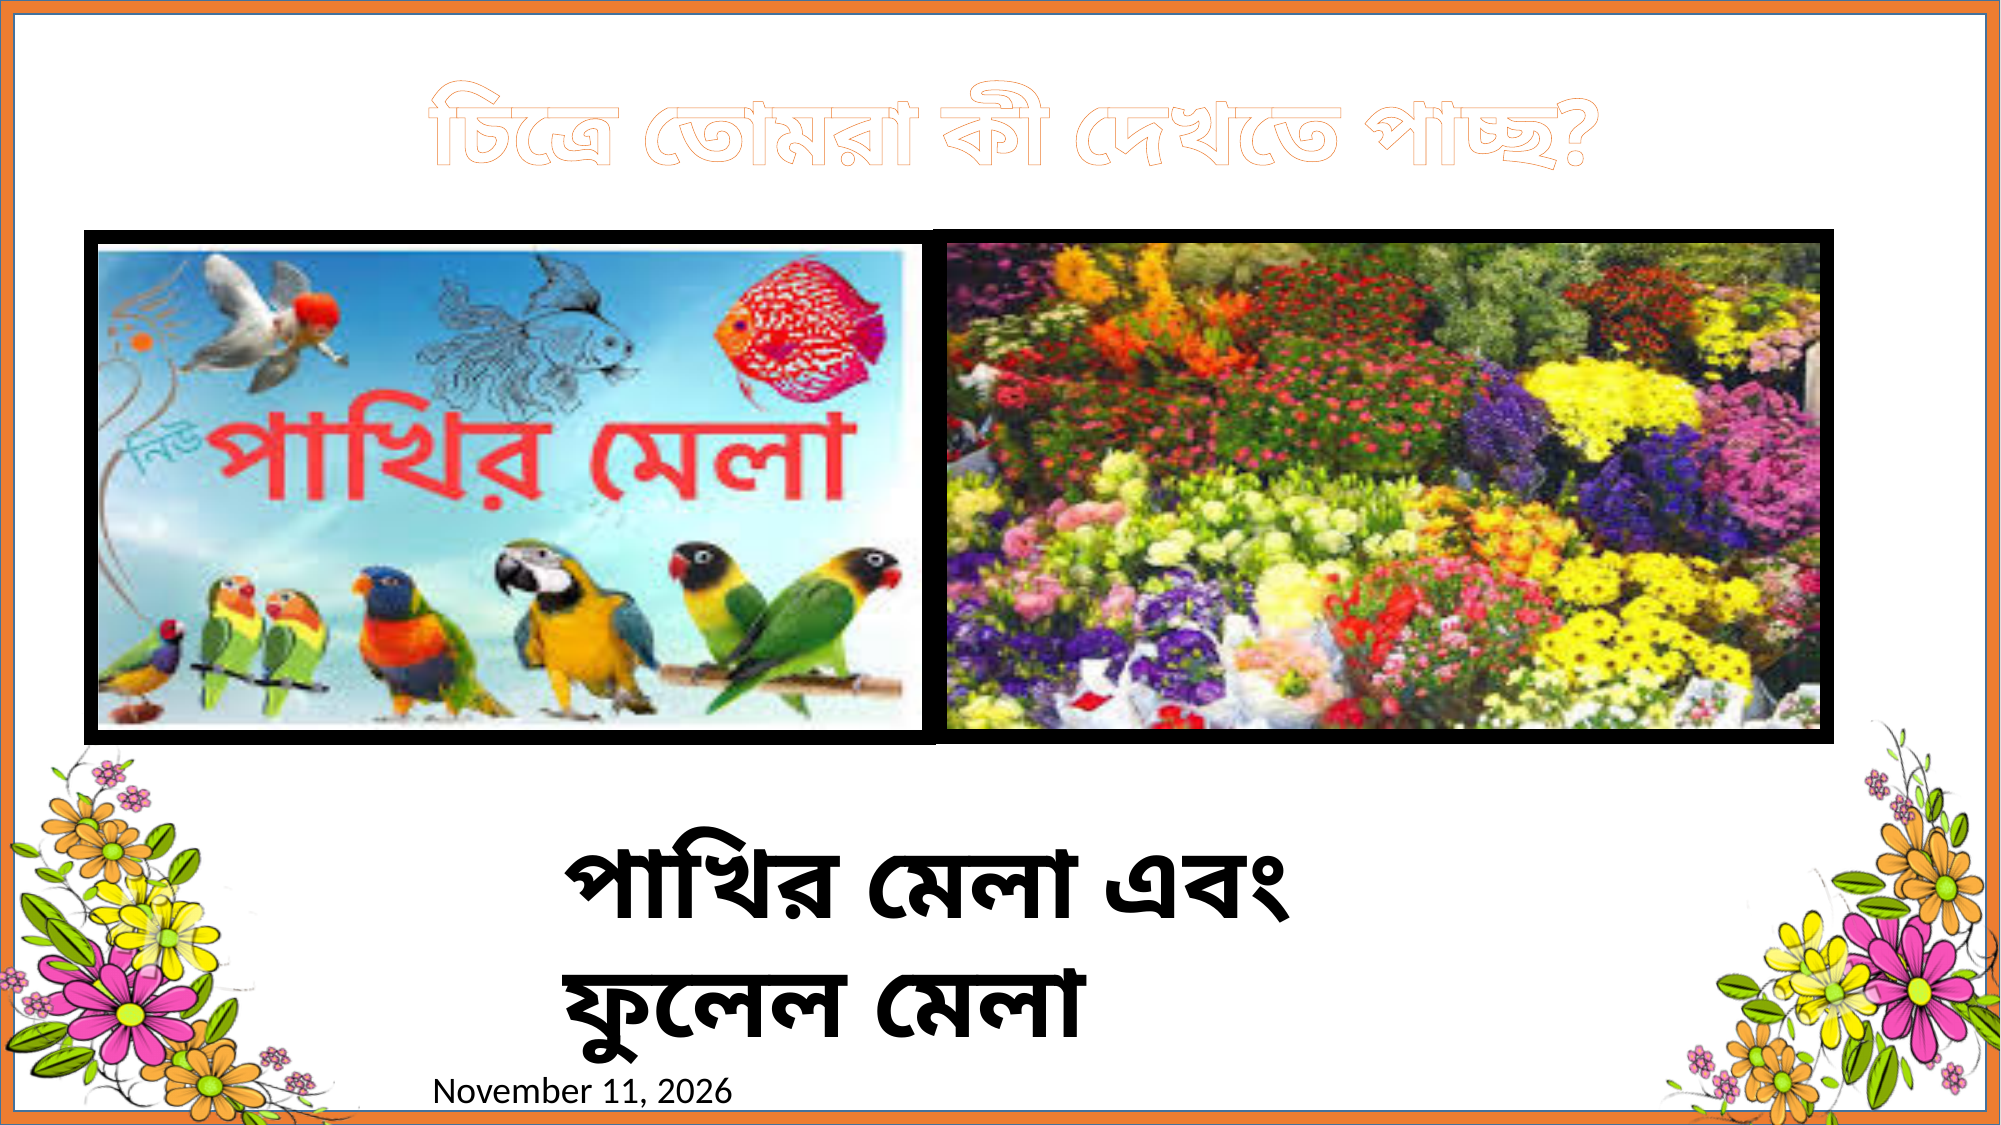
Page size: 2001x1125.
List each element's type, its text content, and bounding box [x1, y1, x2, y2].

picture [1558, 707, 2000, 1125]
text_box পাখির মেলা এবং ফুলেল মেলা [549, 810, 1558, 1066]
picture [0, 706, 402, 1125]
text_box চিত্রে তোমরা কী দেখতে পাচ্ছ? [391, 65, 1616, 191]
text_box 20 November 2020 [417, 1059, 868, 1119]
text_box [98, 243, 1820, 731]
